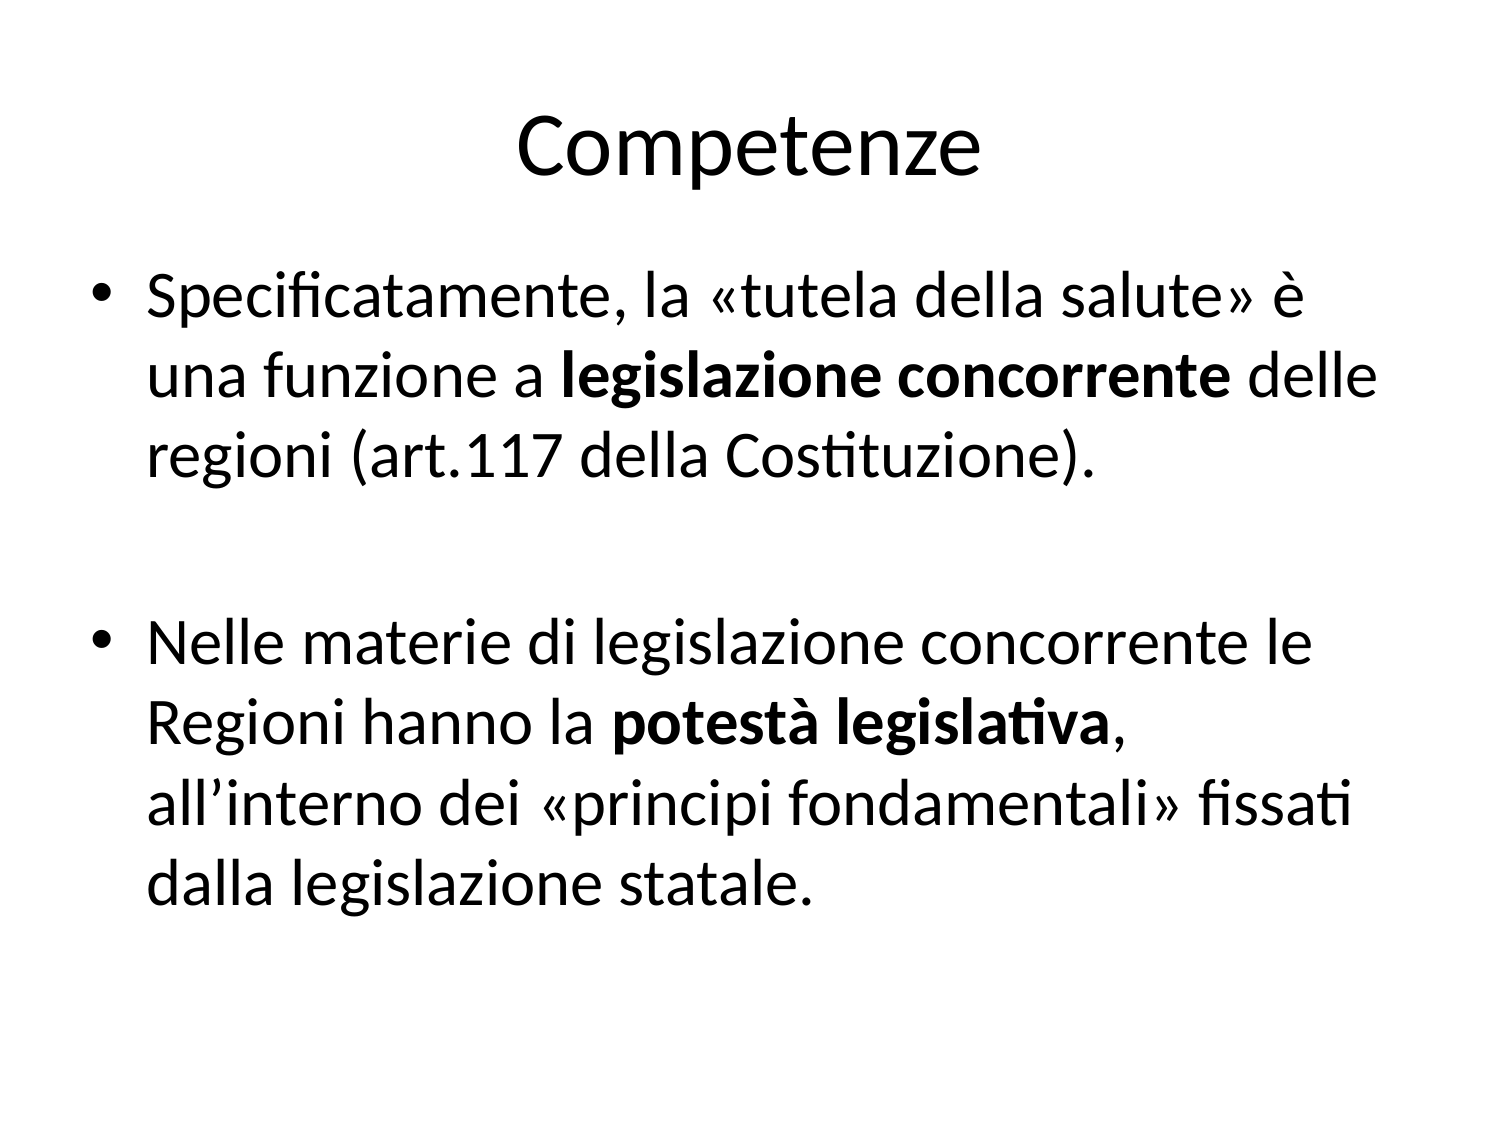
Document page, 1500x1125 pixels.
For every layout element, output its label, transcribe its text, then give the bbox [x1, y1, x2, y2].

list Specificatamente, la «tutela della salute» è una funzione a legislazione concorrente delle regioni (art.117 della Costituzione). Nelle materie di legislazione concorrente le Regioni hanno la potestà legislativa, all’interno dei «principi fondamentali» fissati dalla legislazione statale. [75, 243, 1425, 1047]
title Competenze [75, 45, 1425, 233]
